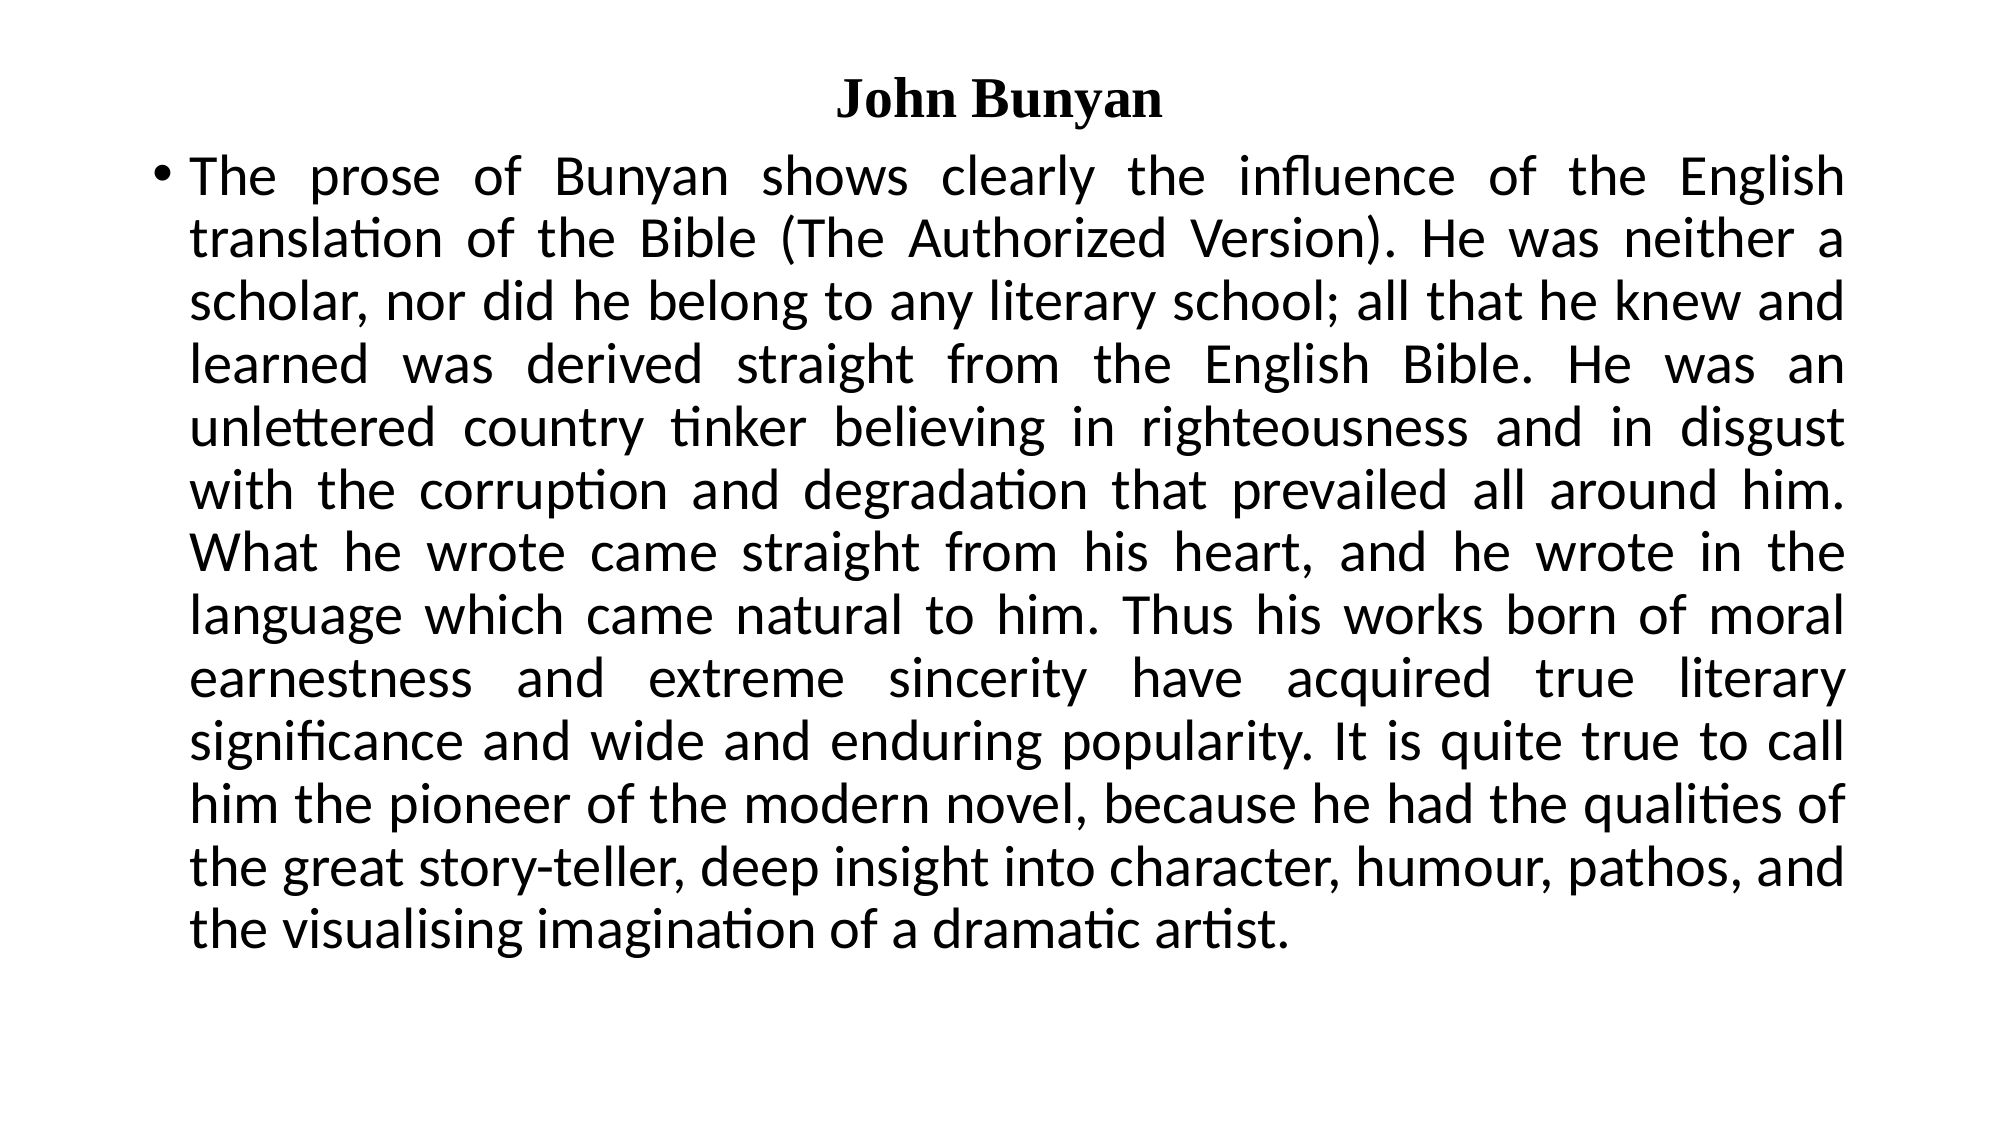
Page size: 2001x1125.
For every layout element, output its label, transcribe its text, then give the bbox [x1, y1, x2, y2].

title John Bunyan [137, 59, 1863, 137]
list The prose of Bunyan shows clearly the influence of the English translation of the Bible (The Authorized Version). He was neither a scholar, nor did he belong to any literary school; all that he knew and learned was derived straight from the English Bible. He was an unlettered country tinker believing in righteousness and in disgust with the corruption and degradation that prevailed all around him. What he wrote came straight from his heart, and he wrote in the language which came natural to him. Thus his works born of moral earnestness and extreme sincerity have acquired true literary significance and wide and enduring popularity. It is quite true to call him the pioneer of the modern novel, because he had the qualities of the great story-teller, deep insight into character, humour, pathos, and the visualising imagination of a dramatic artist. [137, 137, 1863, 1014]
